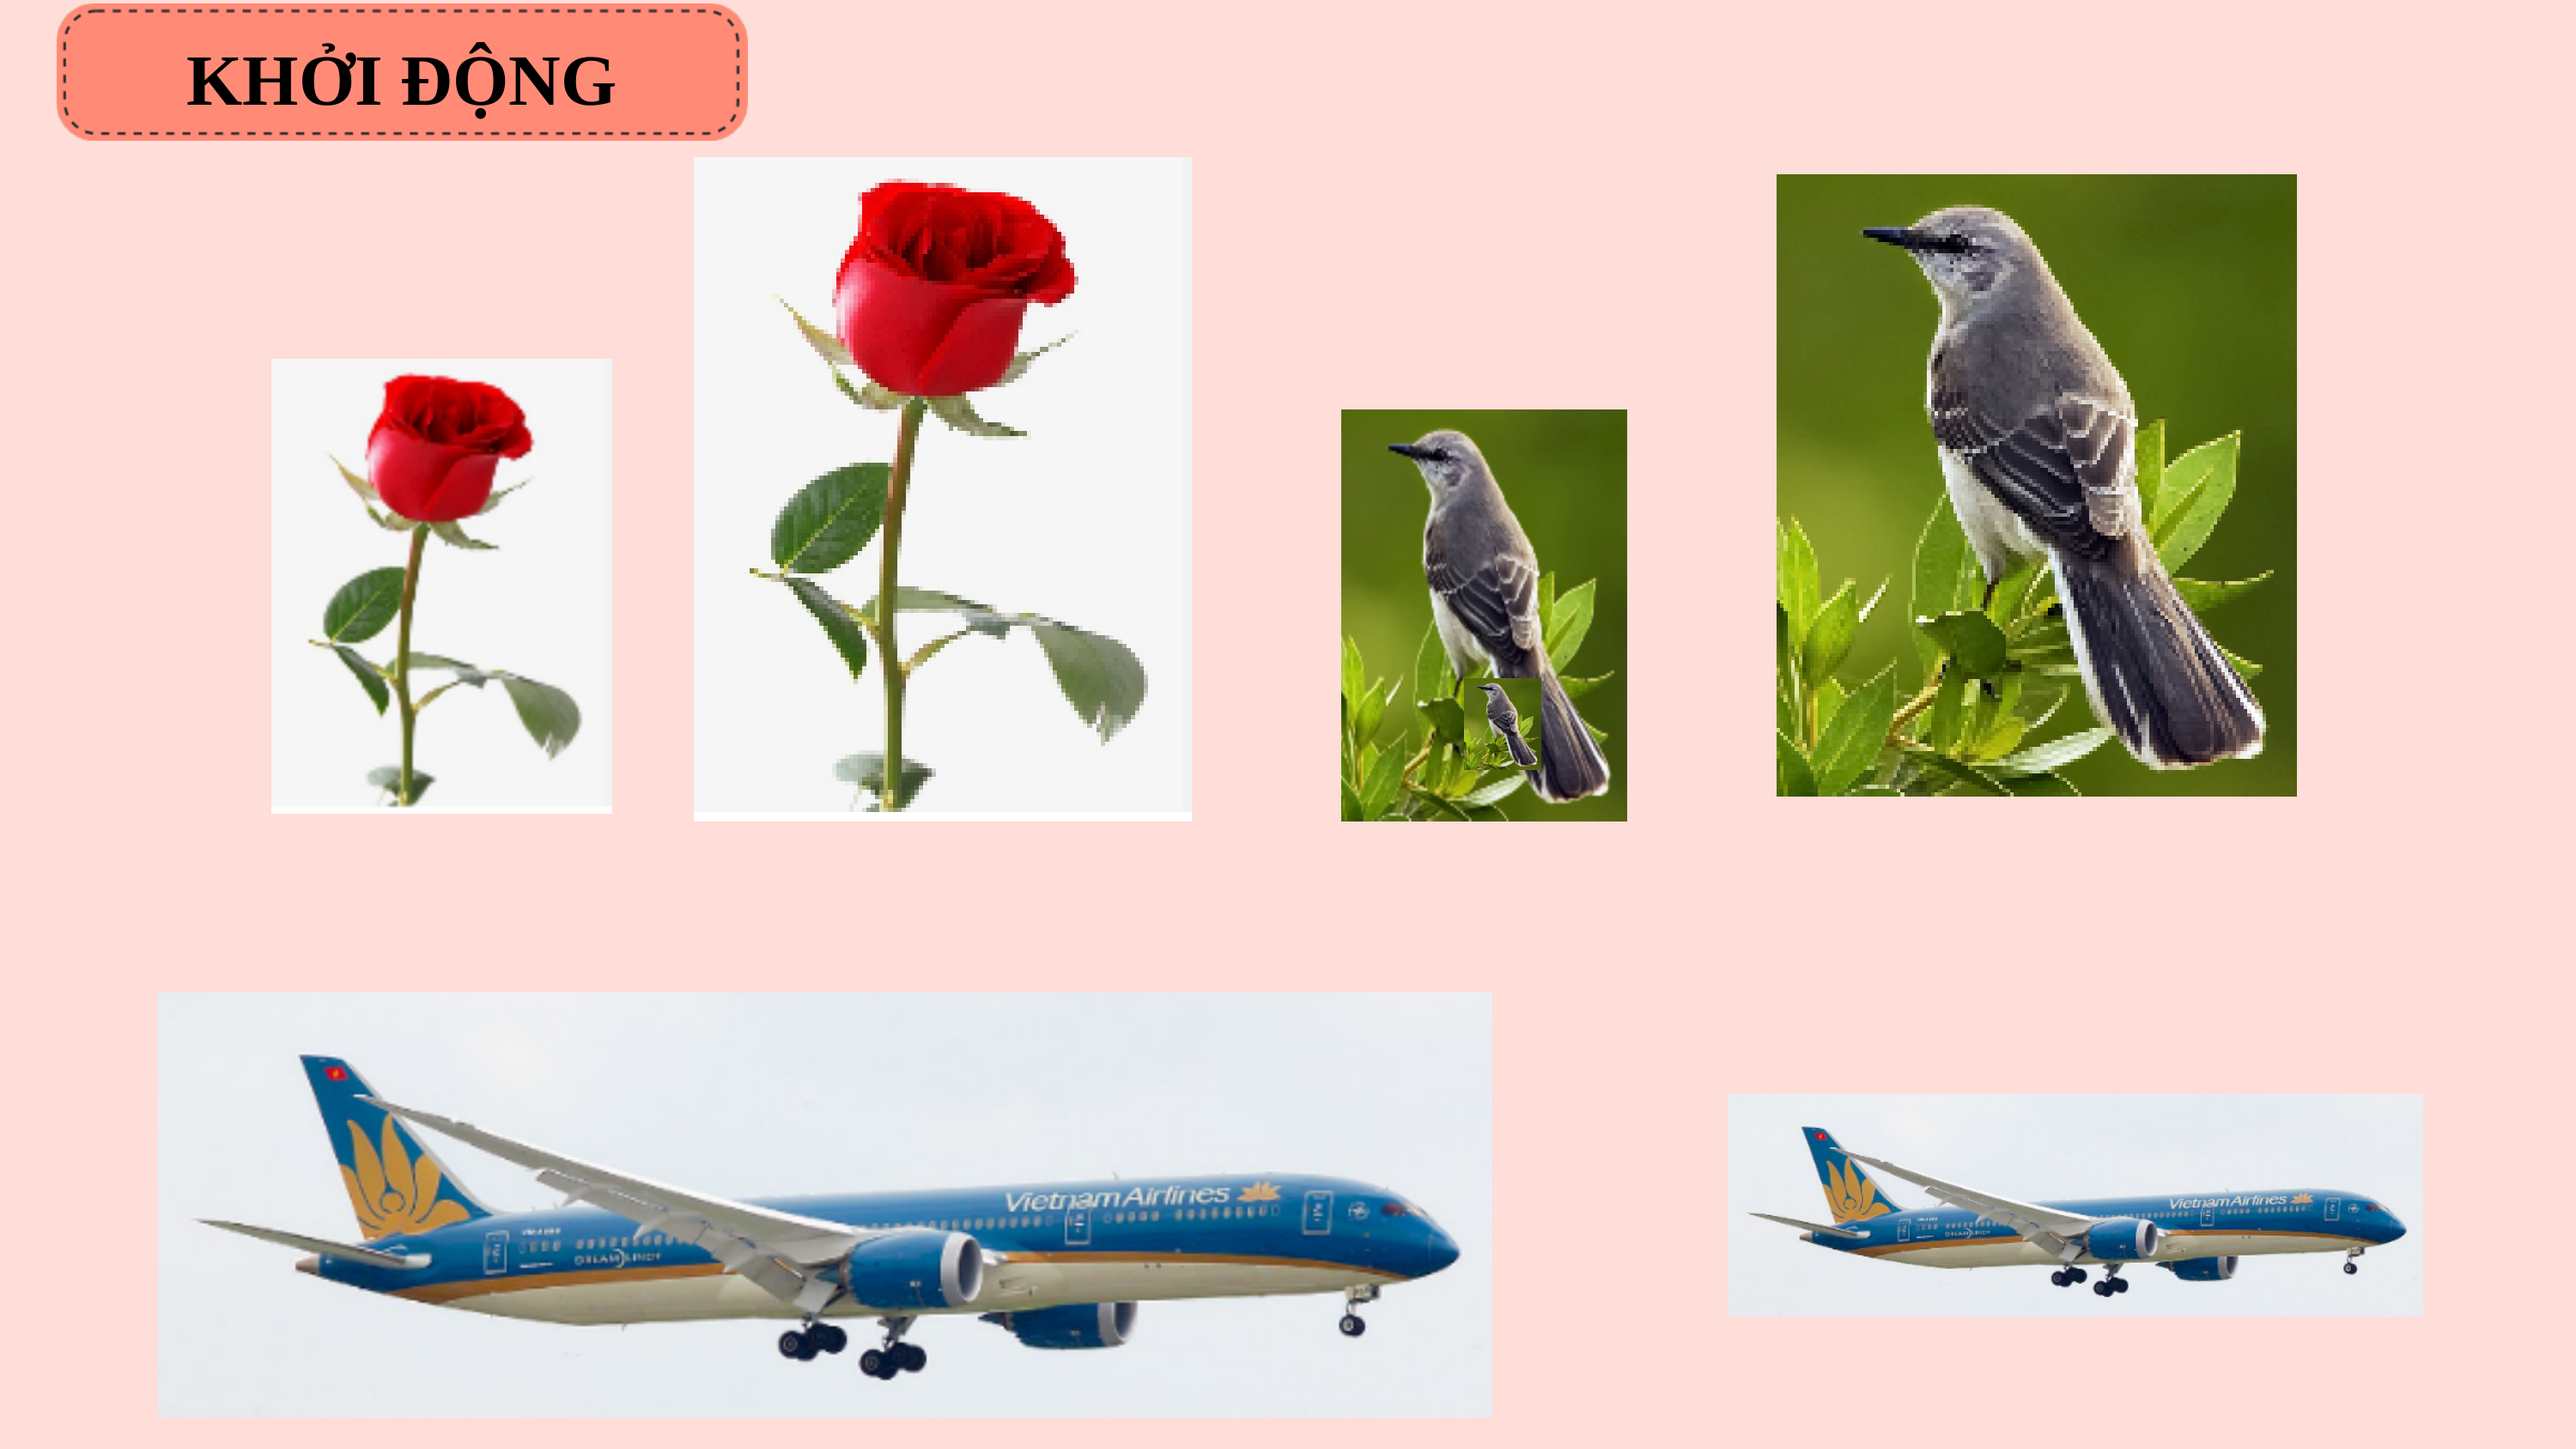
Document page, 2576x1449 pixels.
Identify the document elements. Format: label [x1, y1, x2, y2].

picture [158, 991, 1492, 1419]
picture [56, 3, 748, 141]
picture [271, 359, 612, 814]
picture [1777, 174, 2298, 797]
picture [1728, 1094, 2423, 1317]
picture [1341, 409, 1627, 822]
picture [694, 157, 1192, 822]
